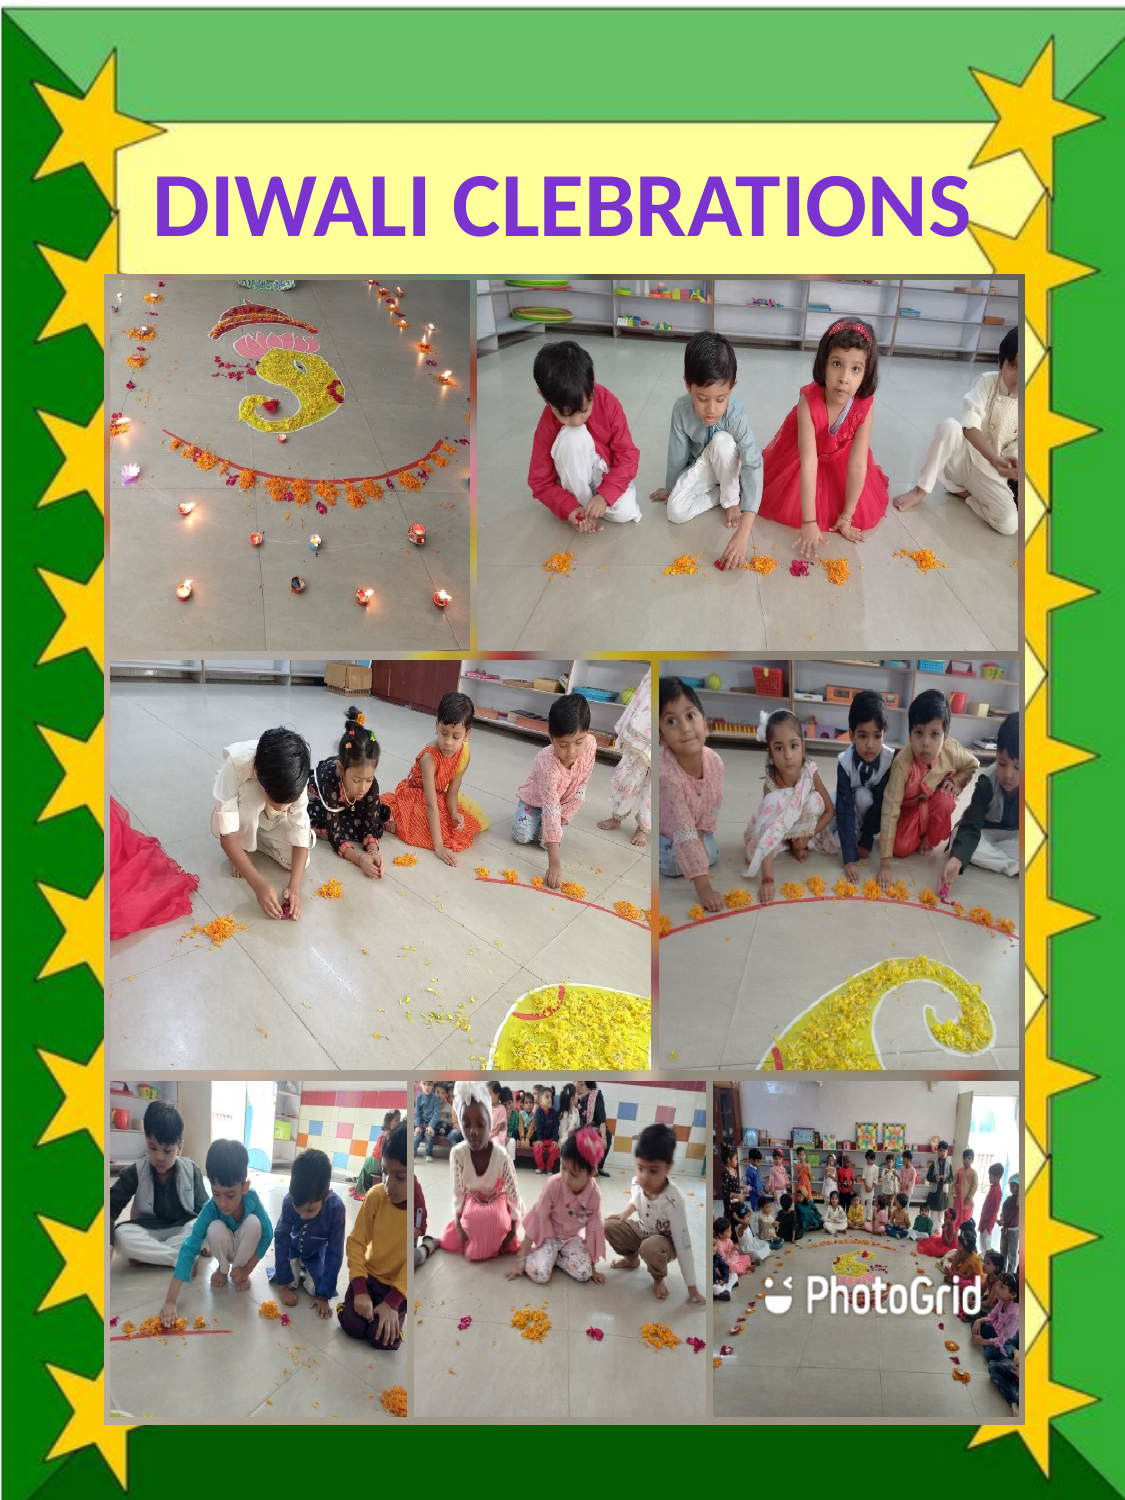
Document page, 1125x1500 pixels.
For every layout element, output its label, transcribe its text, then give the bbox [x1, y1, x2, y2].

text_box Diwali clebrations [133, 137, 992, 185]
picture [0, 1, 1125, 1500]
